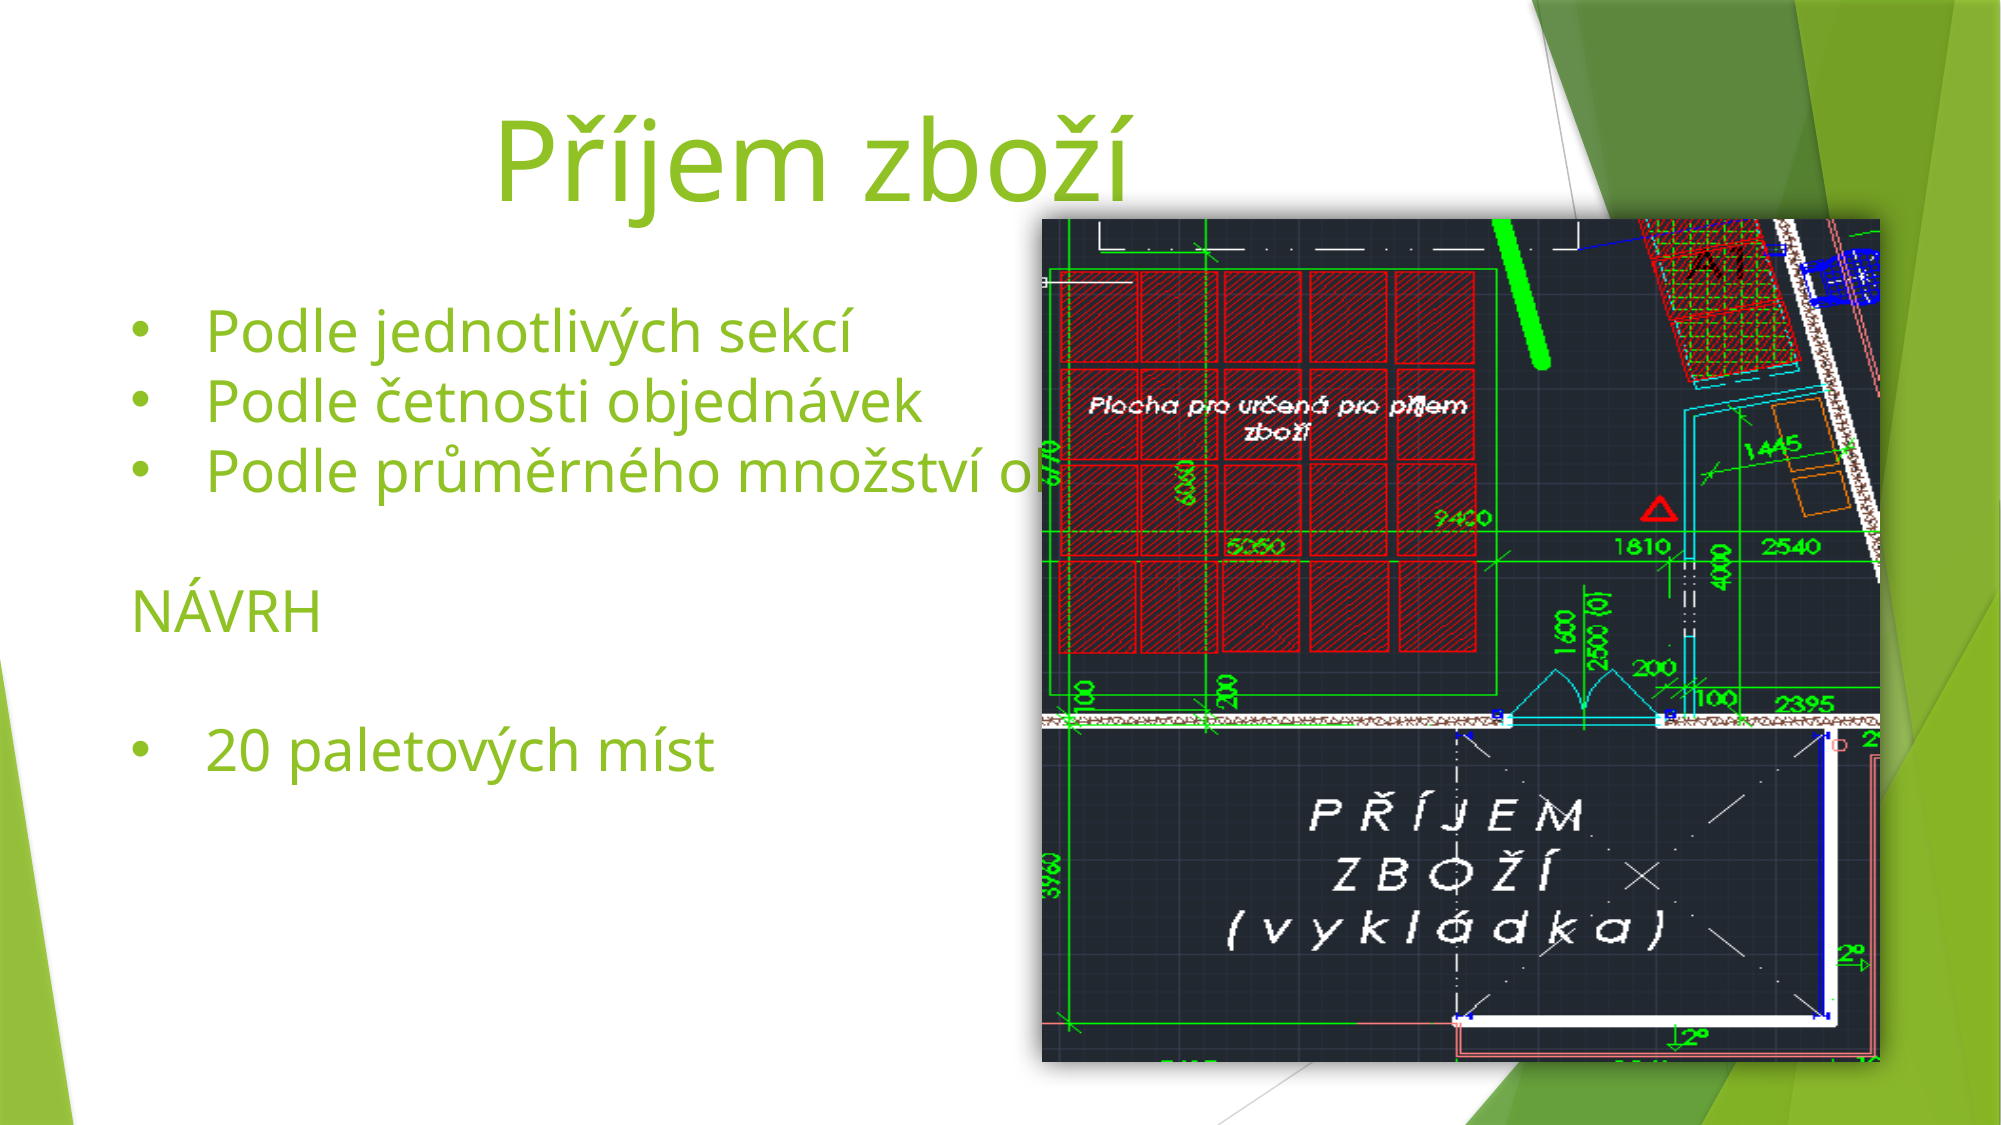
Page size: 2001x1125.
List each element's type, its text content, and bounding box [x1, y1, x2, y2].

picture [1041, 218, 1881, 1062]
text_box Příjem zboží Podle jednotlivých sekcí Podle četnosti objednávek Podle průměrného množství obj.. NÁVRH 20 paletových míst [115, 81, 1510, 1125]
